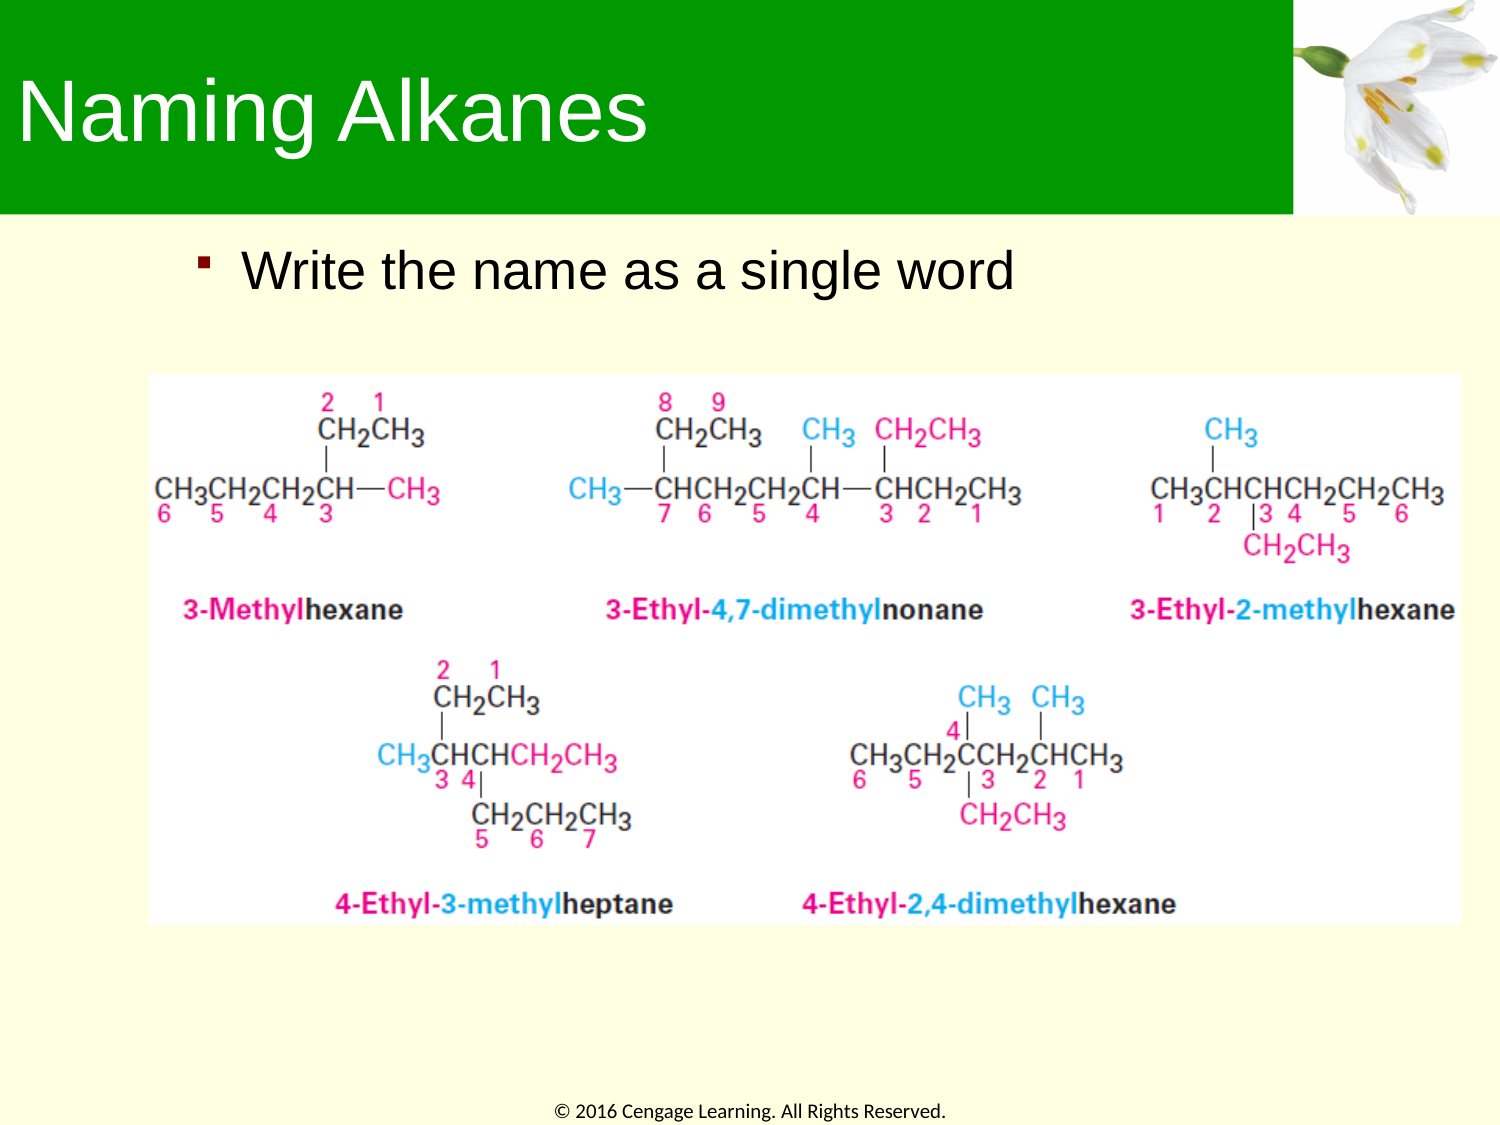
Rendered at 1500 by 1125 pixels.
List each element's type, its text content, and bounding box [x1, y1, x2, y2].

picture [1293, 0, 1500, 215]
list Write the name as a single word [103, 227, 1450, 1065]
picture [149, 374, 1461, 926]
title Naming Alkanes [0, 0, 1288, 213]
